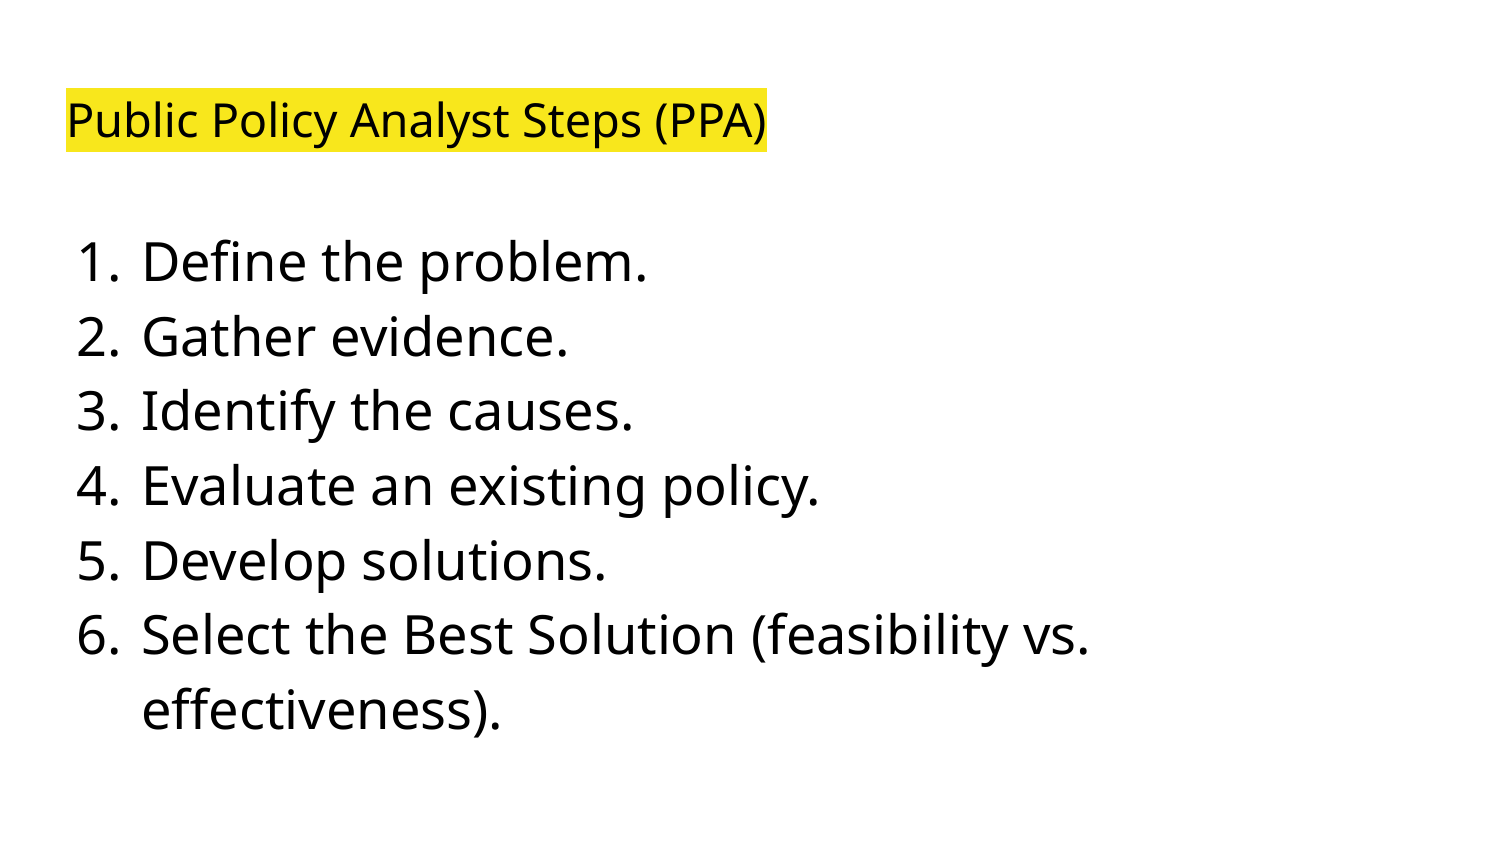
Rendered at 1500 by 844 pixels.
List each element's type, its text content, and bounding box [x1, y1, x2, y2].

list Define the problem. Gather evidence. Identify the causes. Evaluate an existing policy. Develop solutions. Select the Best Solution (feasibility vs. effectiveness). [51, 202, 1449, 750]
title Public Policy Analyst Steps (PPA) [51, 72, 1449, 167]
